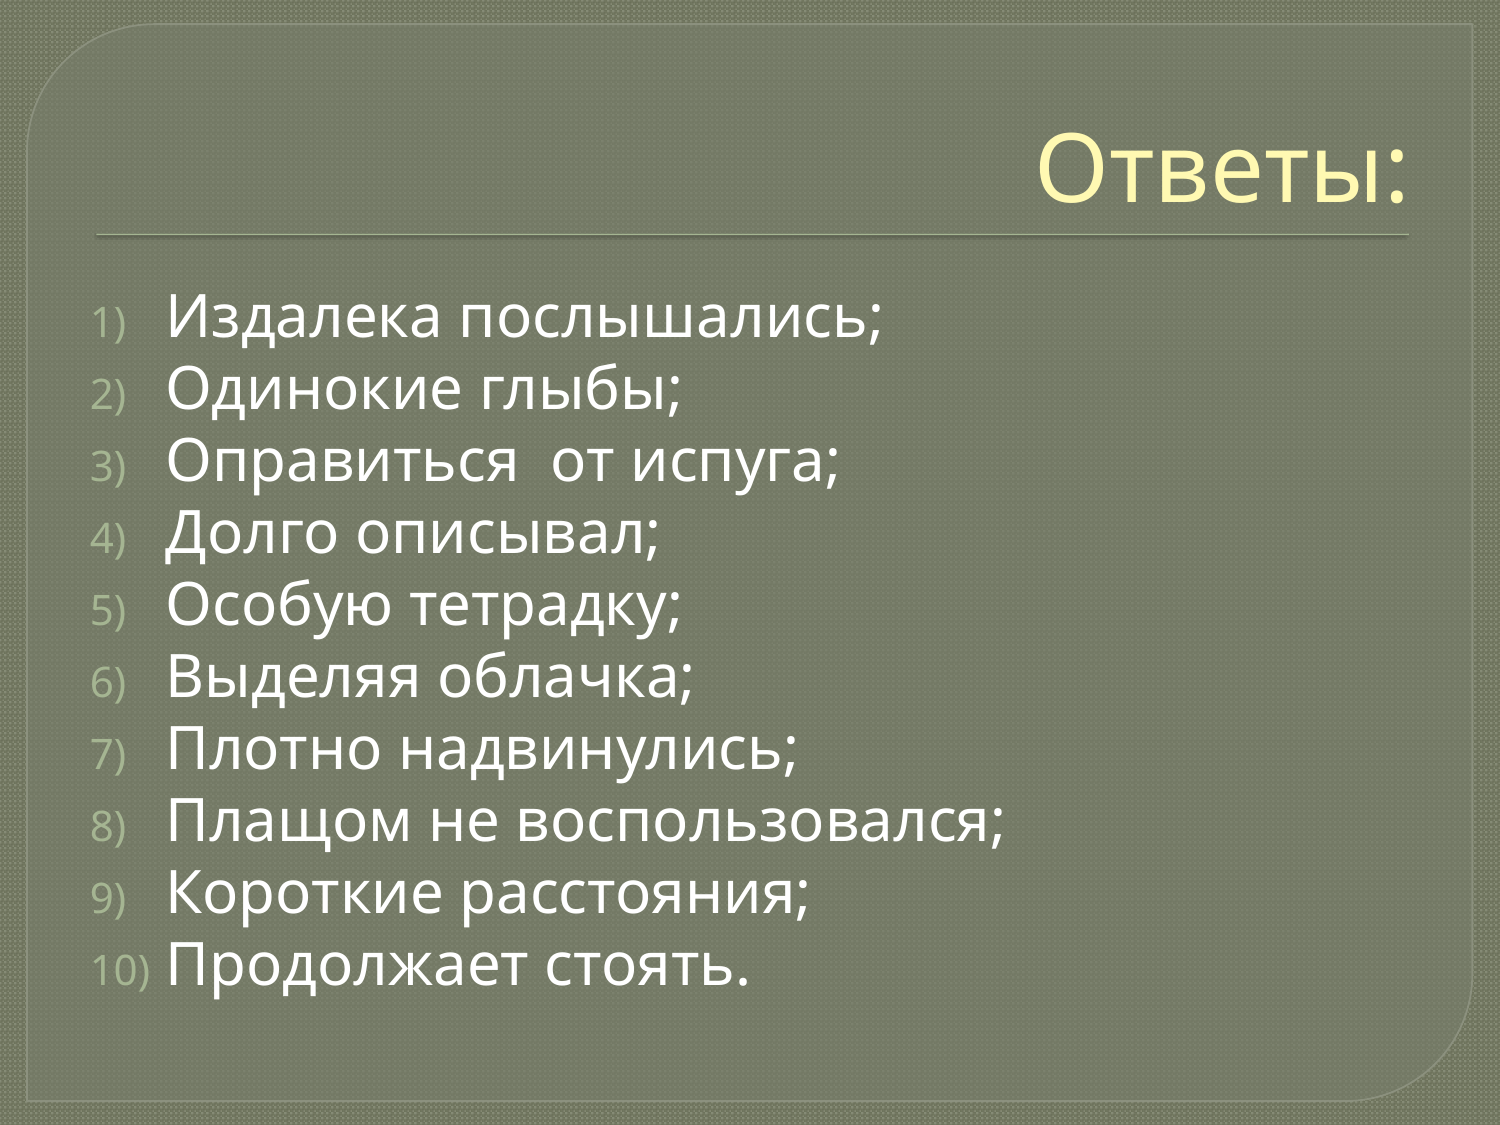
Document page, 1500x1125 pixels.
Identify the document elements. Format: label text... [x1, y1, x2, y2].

list Издалека послышались; Одинокие глыбы; Оправиться от испуга; Долго описывал; Особую тетрадку; Выделяя облачка; Плотно надвинулись; Плащом не воспользовался; Короткие расстояния; Продолжает стоять. [75, 270, 1425, 1013]
title Ответы: [75, 41, 1425, 230]
